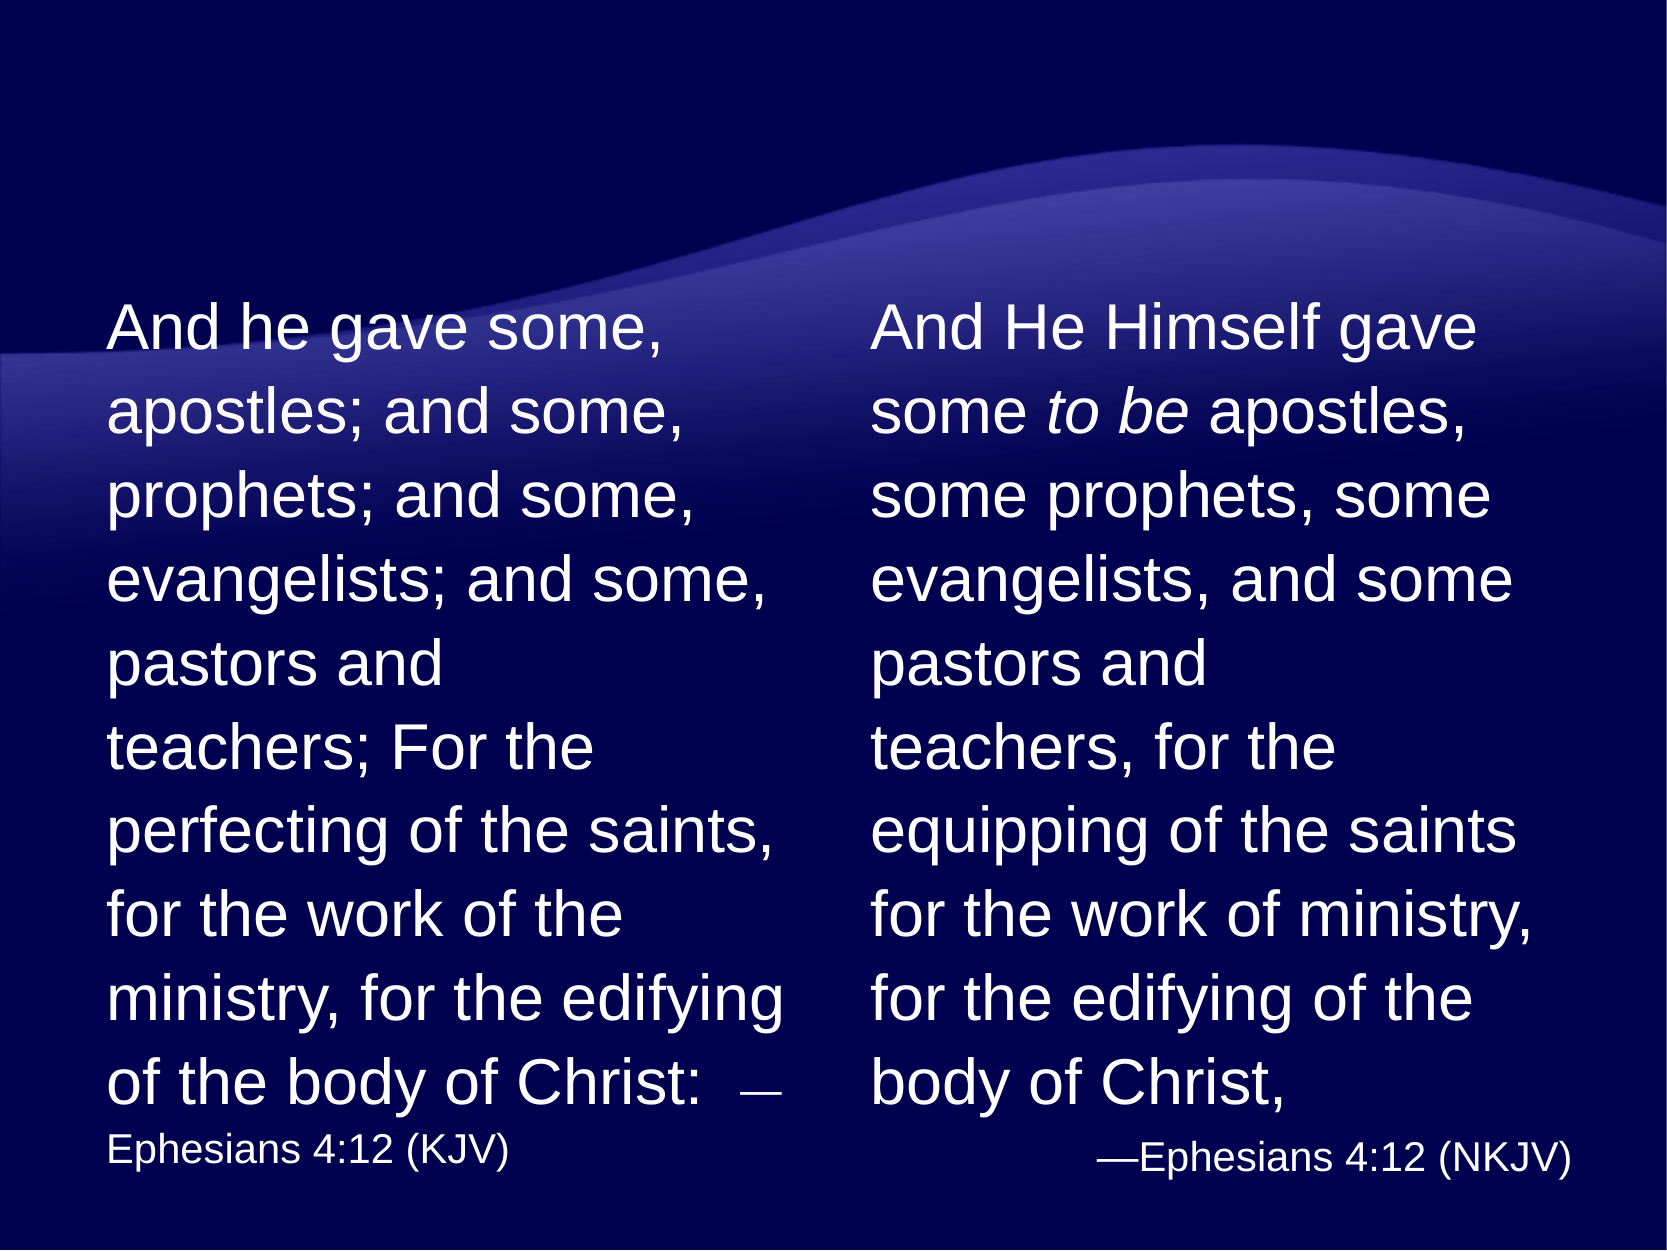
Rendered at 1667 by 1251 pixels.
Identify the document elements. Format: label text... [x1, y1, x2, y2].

text_box And He Himself gave some to be apostles, some prophets, some evangelists, and some pastors and teachers, for the equipping of the saints for the work of ministry, for the edifying of the body of Christ, —Ephesians 4:12 (NKJV) [863, 272, 1579, 1027]
picture [0, 0, 1667, 1250]
text_box And he gave some, apostles; and some, prophets; and some, evangelists; and some, pastors and teachers; For the perfecting of the saints, for the work of the ministry, for the edifying of the body of Christ: —Ephesians 4:12 (KJV) [100, 272, 816, 1027]
